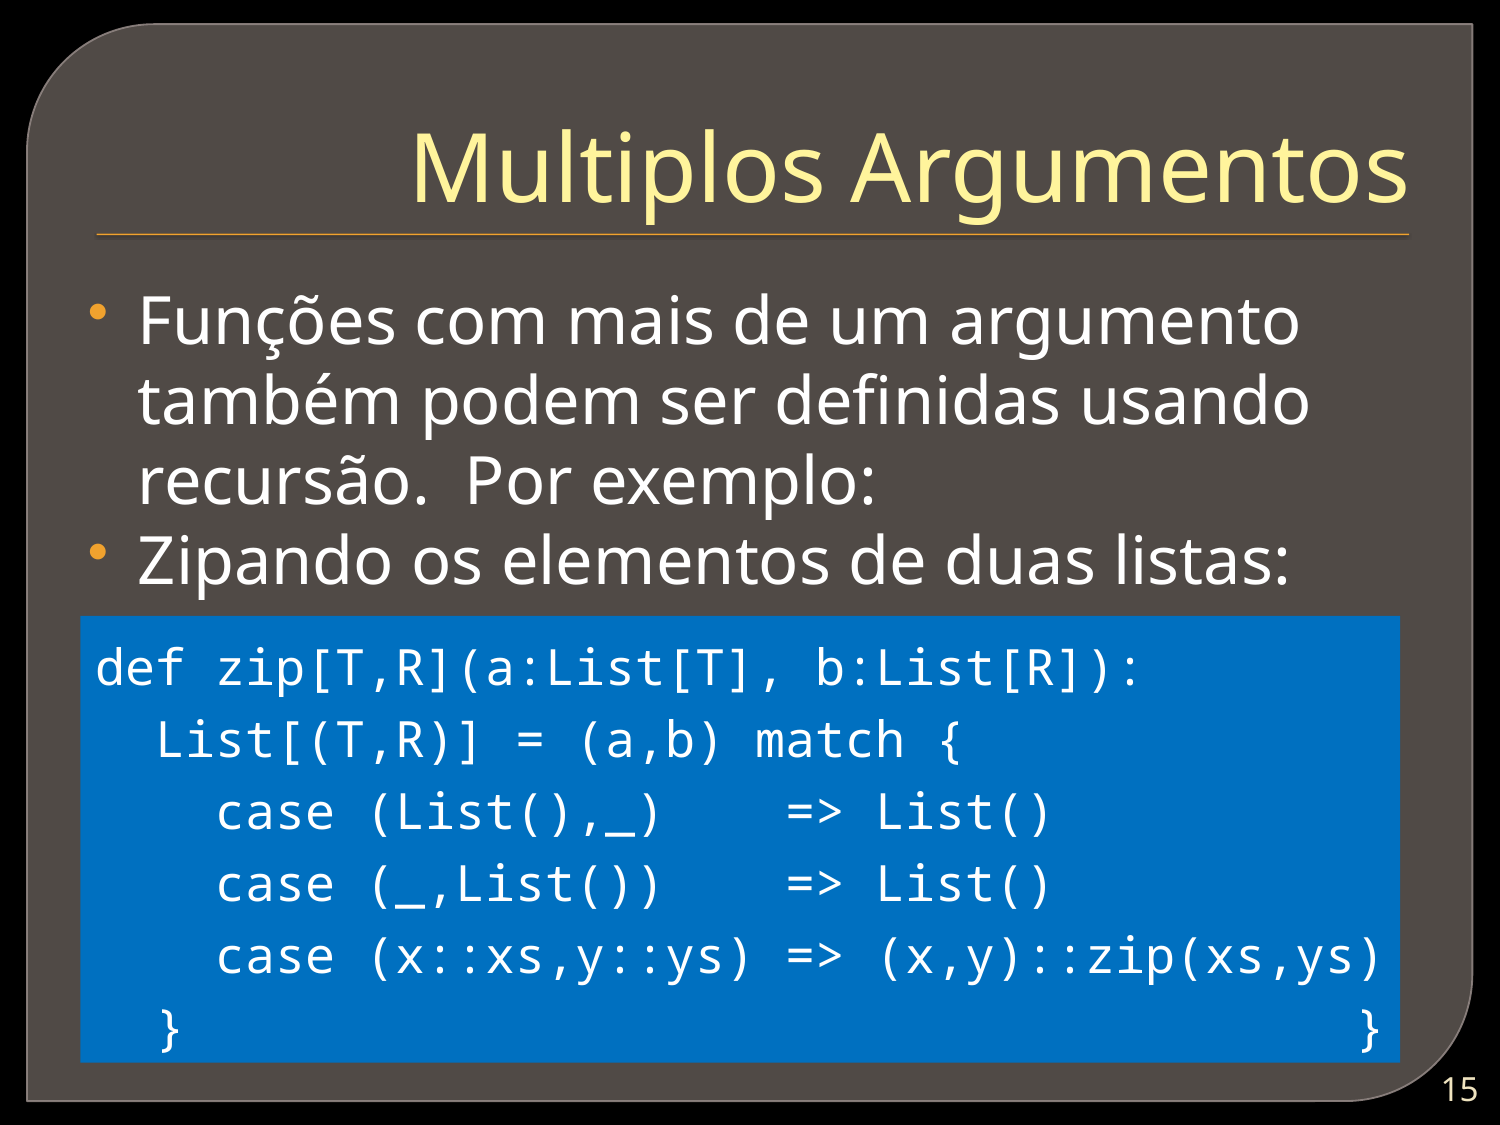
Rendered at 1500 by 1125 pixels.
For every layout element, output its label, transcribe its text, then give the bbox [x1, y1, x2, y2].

slide_number 14 [1417, 1068, 1494, 1114]
text_box [85, 514, 1407, 607]
text_box def zip[T,R](a:List[T], b:List[R]): List[(T,R)] = (a,b) match { case (List(),_) => List() case (_,List()) => List() case (x::xs,y::ys) => (x,y)::zip(xs,ys) } } [80, 615, 1401, 1063]
title Multiplos Argumentos [75, 41, 1425, 230]
list Funções com mais de um argumento também podem ser definidas usando recursão. Por exemplo: Zipando os elementos de duas listas: [74, 269, 1426, 1013]
